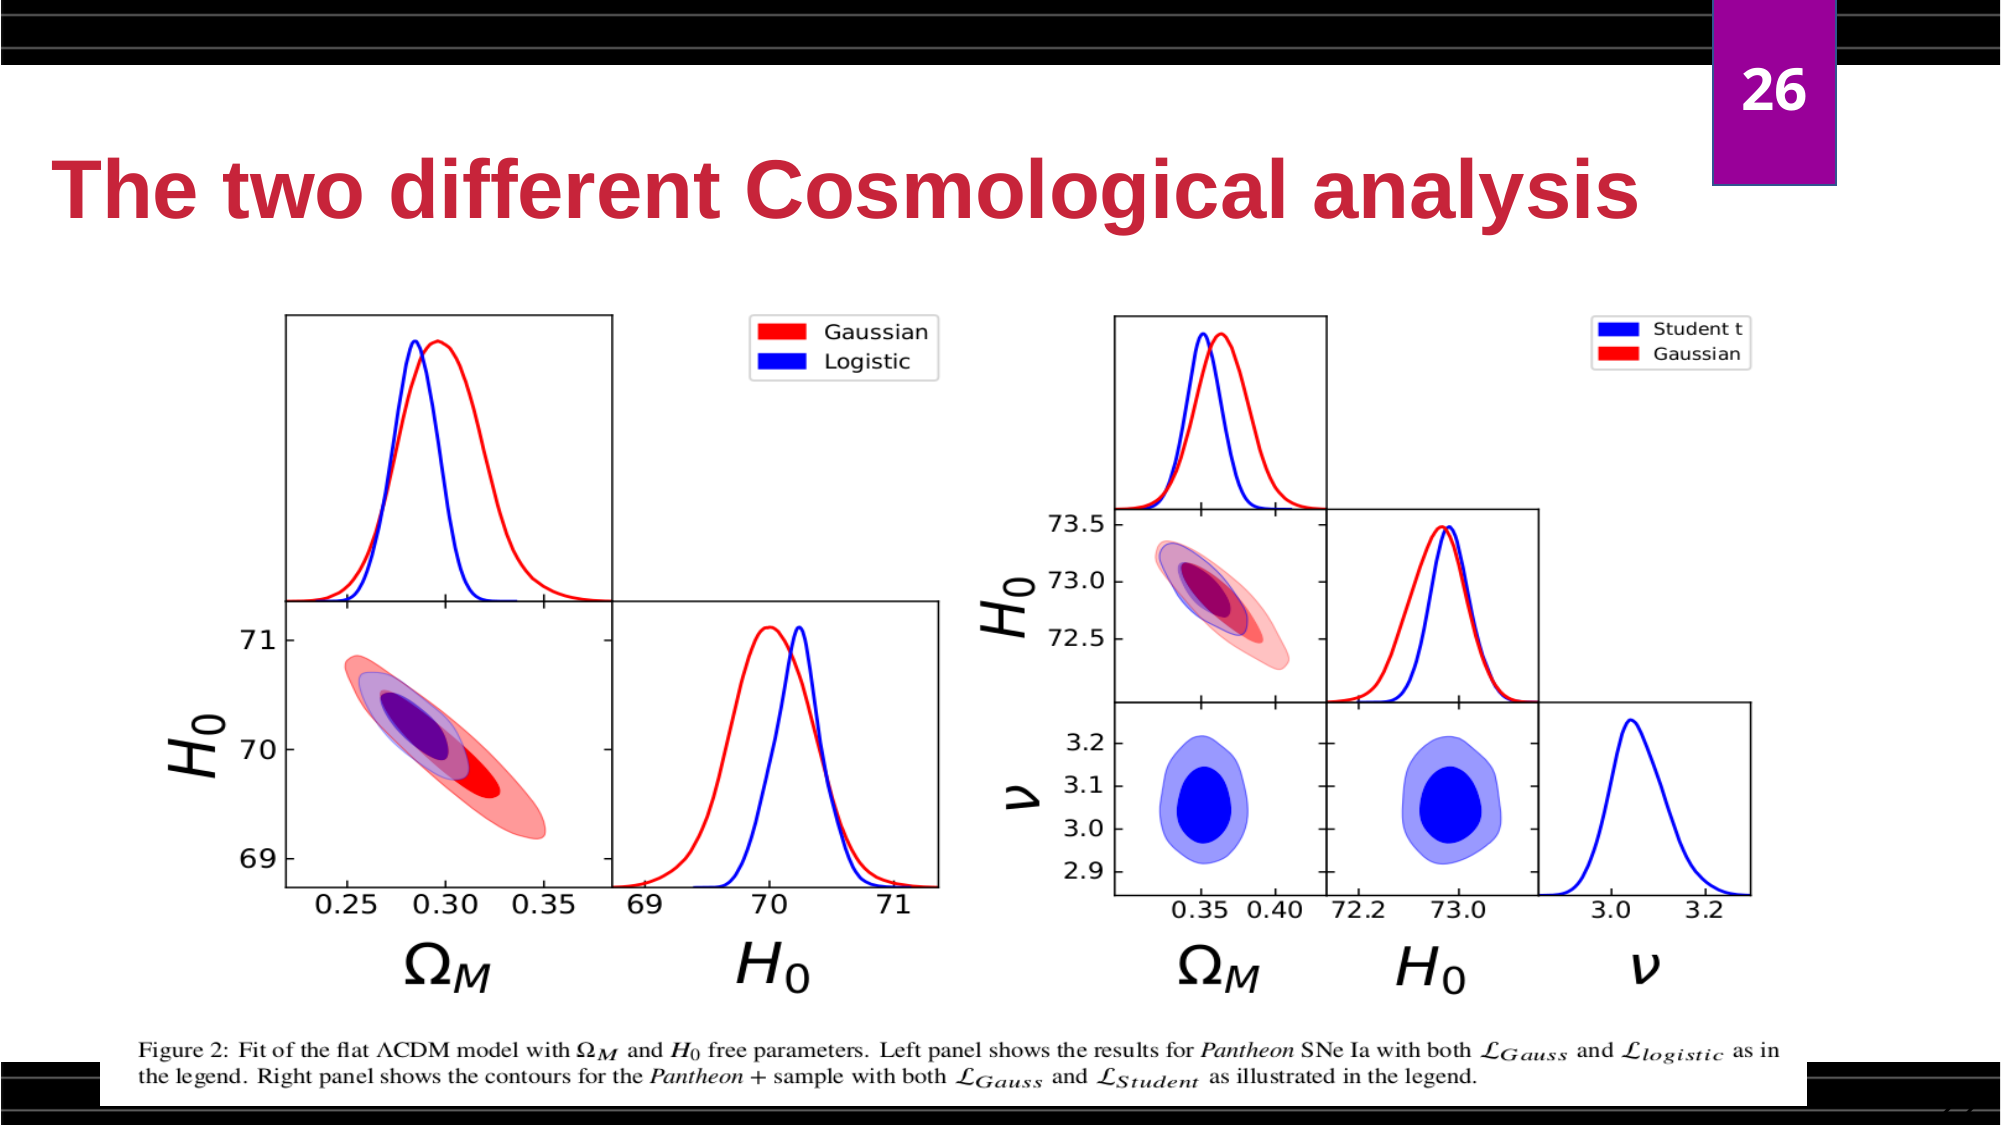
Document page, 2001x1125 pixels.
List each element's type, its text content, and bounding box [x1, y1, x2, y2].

picture [1, 287, 2001, 1125]
title The two different Cosmological analysis [51, 87, 1788, 284]
picture [1837, 0, 2001, 65]
text_box 26 [1712, 0, 1837, 186]
picture [1, 0, 1712, 65]
